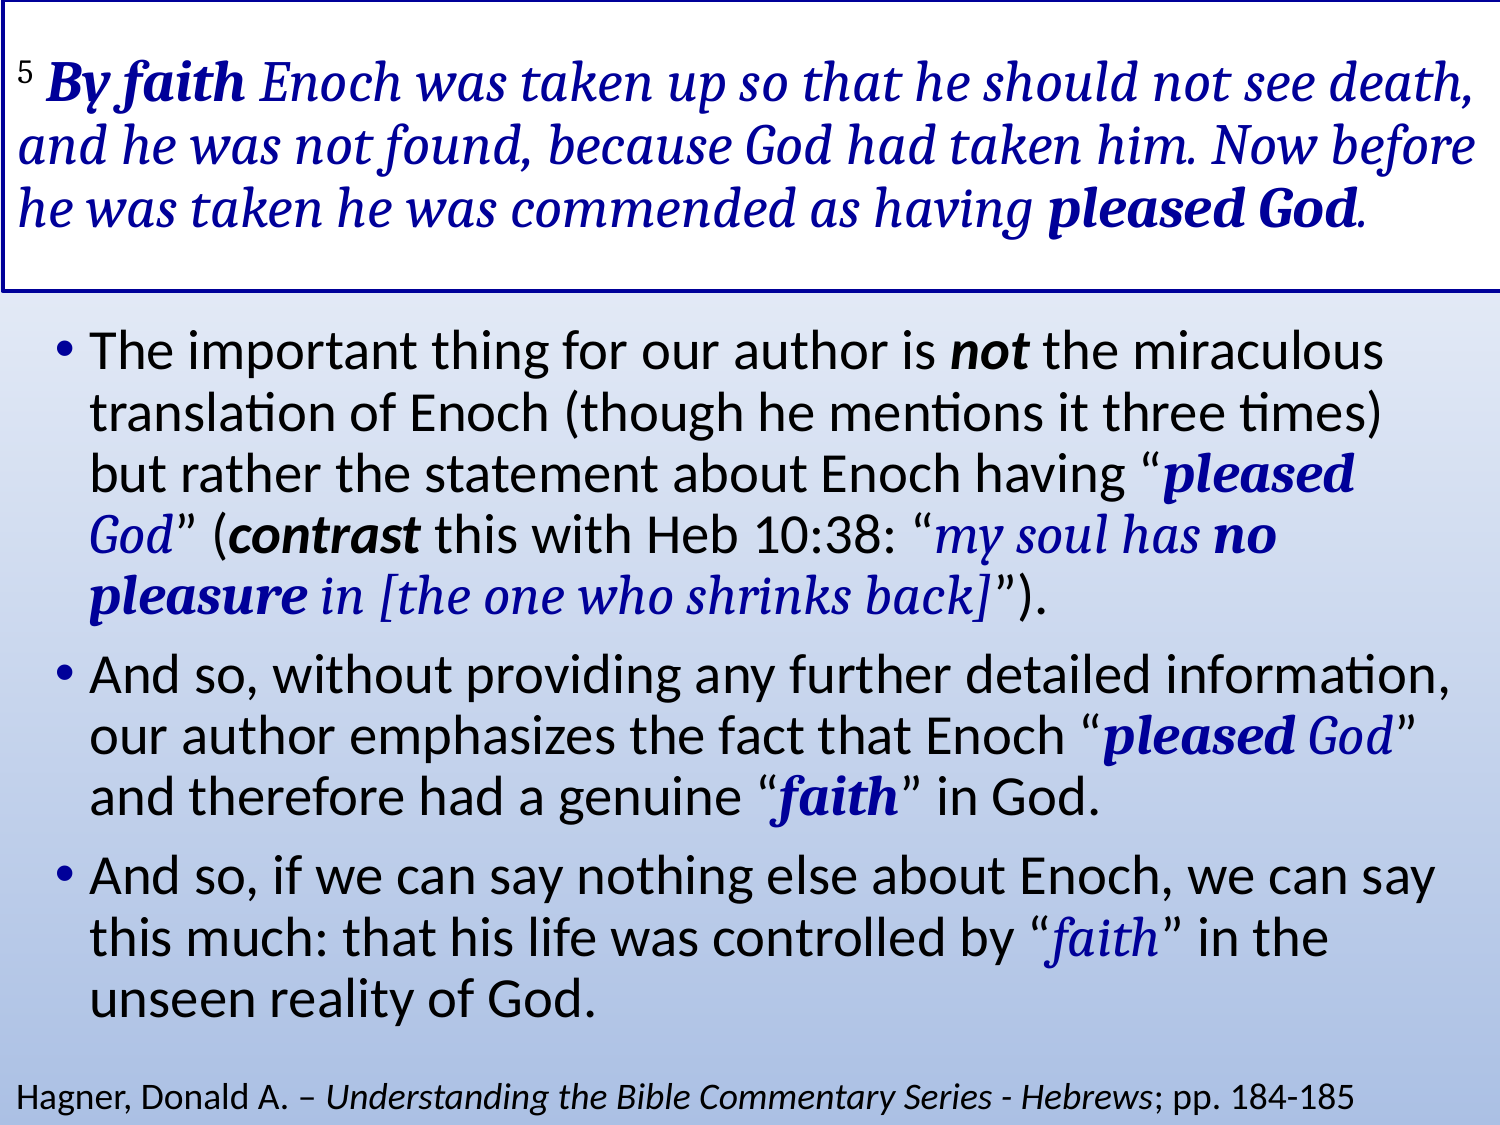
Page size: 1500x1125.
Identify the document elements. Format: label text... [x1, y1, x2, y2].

title 5 By faith Enoch was taken up so that he should not see death, and he was not found, because God had taken him. Now before he was taken he was commended as having pleased God. [2, 0, 1500, 291]
list The important thing for our author is not the miraculous translation of Enoch (though he mentions it three times) but rather the statement about Enoch having “pleased God” (contrast this with Heb 10:38: “my soul has no pleasure in [the one who shrinks back]”). And so, without providing any further detailed information, our author emphasizes the fact that Enoch “pleased God” and therefore had a genuine “faith” in God. And so, if we can say nothing else about Enoch, we can say this much: that his life was controlled by “faith” in the unseen reality of God. [39, 313, 1468, 1064]
text_box Hagner, Donald A. – Understanding the Bible Commentary Series - Hebrews; pp. 184-185 [1, 1064, 1500, 1125]
